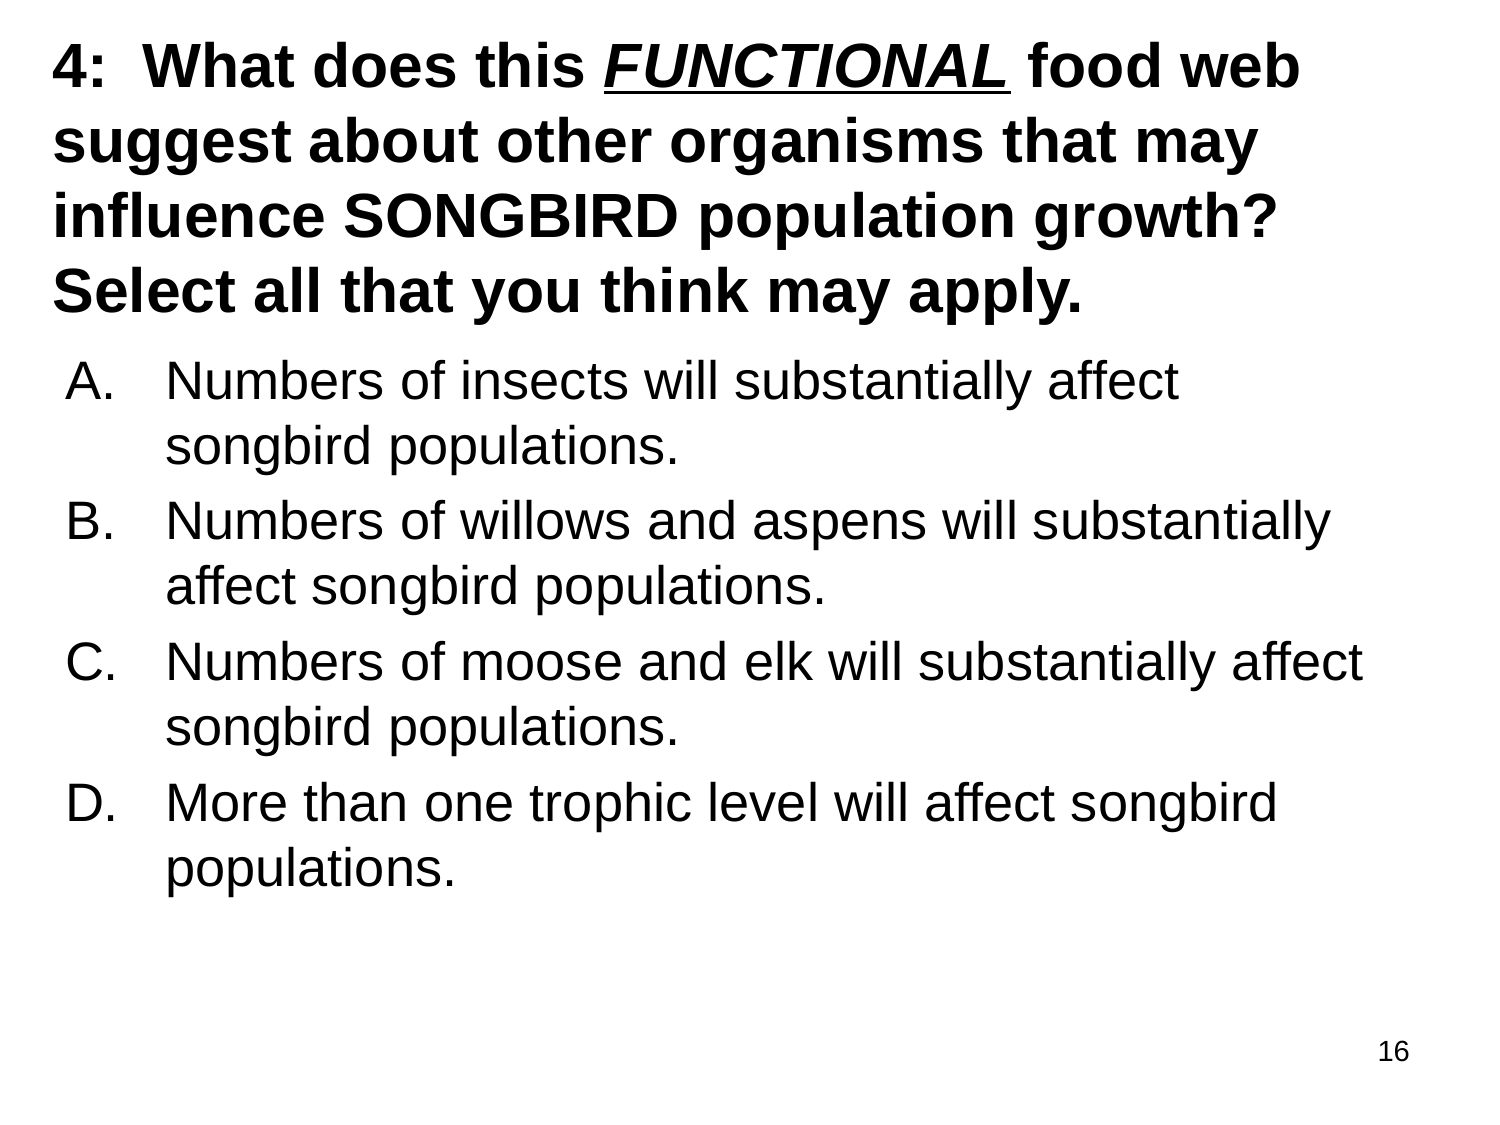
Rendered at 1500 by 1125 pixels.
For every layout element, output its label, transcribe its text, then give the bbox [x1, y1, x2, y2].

slide_number 16 [1074, 1024, 1426, 1103]
list Numbers of insects will substantially affect songbird populations. Numbers of willows and aspens will substantially affect songbird populations. Numbers of moose and elk will substantially affect songbird populations. More than one trophic level will affect songbird populations. [50, 337, 1400, 1063]
title 4: What does this FUNCTIONAL food web suggest about other organisms that may influence SONGBIRD population growth? Select all that you think may apply. [37, 37, 1475, 313]
